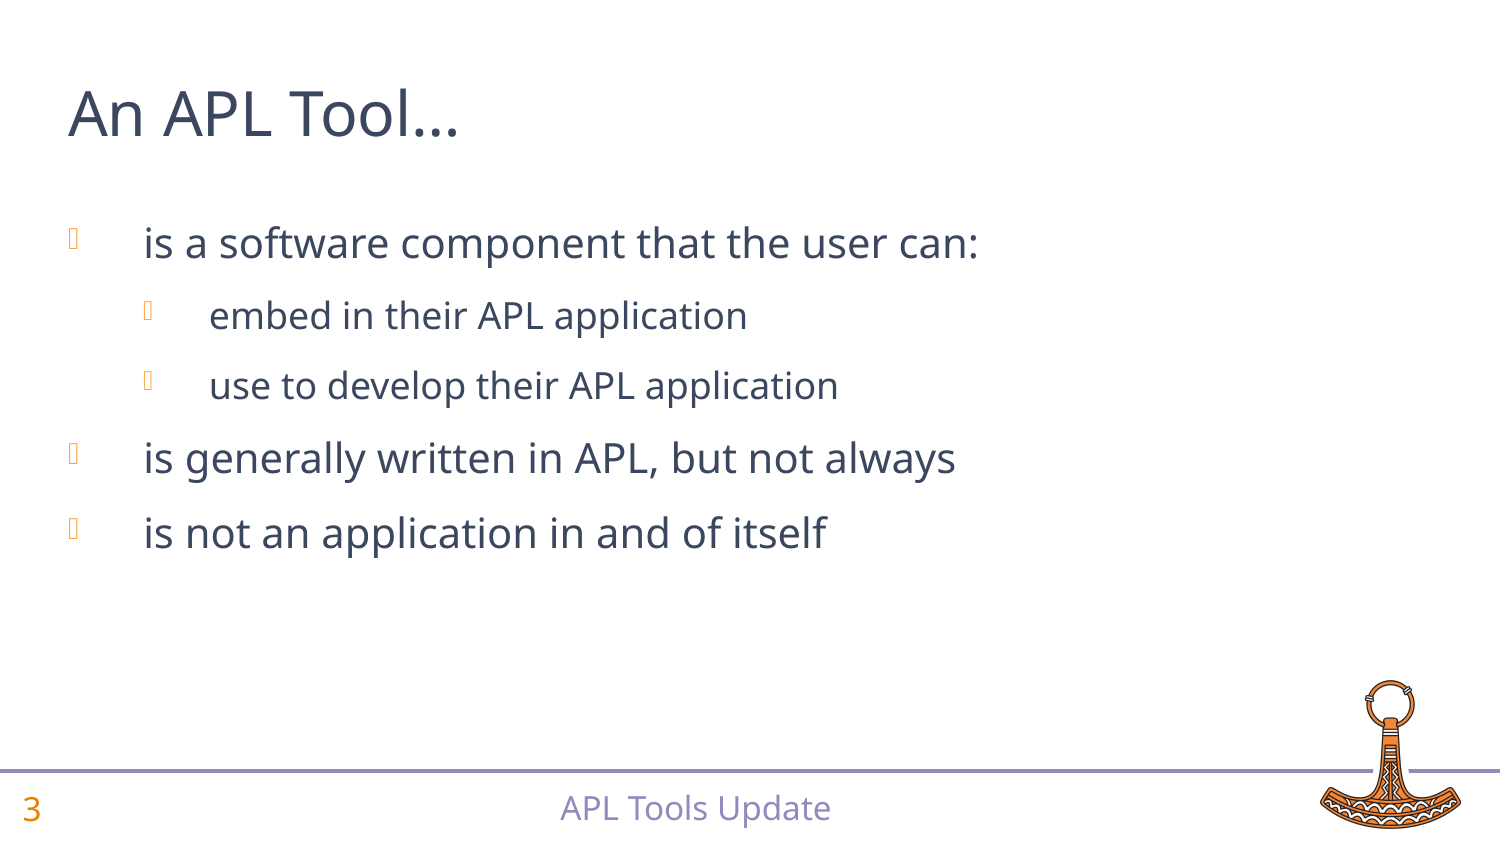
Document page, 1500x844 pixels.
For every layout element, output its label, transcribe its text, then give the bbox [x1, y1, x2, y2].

picture [1320, 680, 1461, 829]
list is a software component that the user can: embed in their APL application use to develop their APL application is generally written in APL, but not always is not an application in and of itself [53, 209, 1444, 740]
title An APL Tool… [53, 43, 1203, 157]
